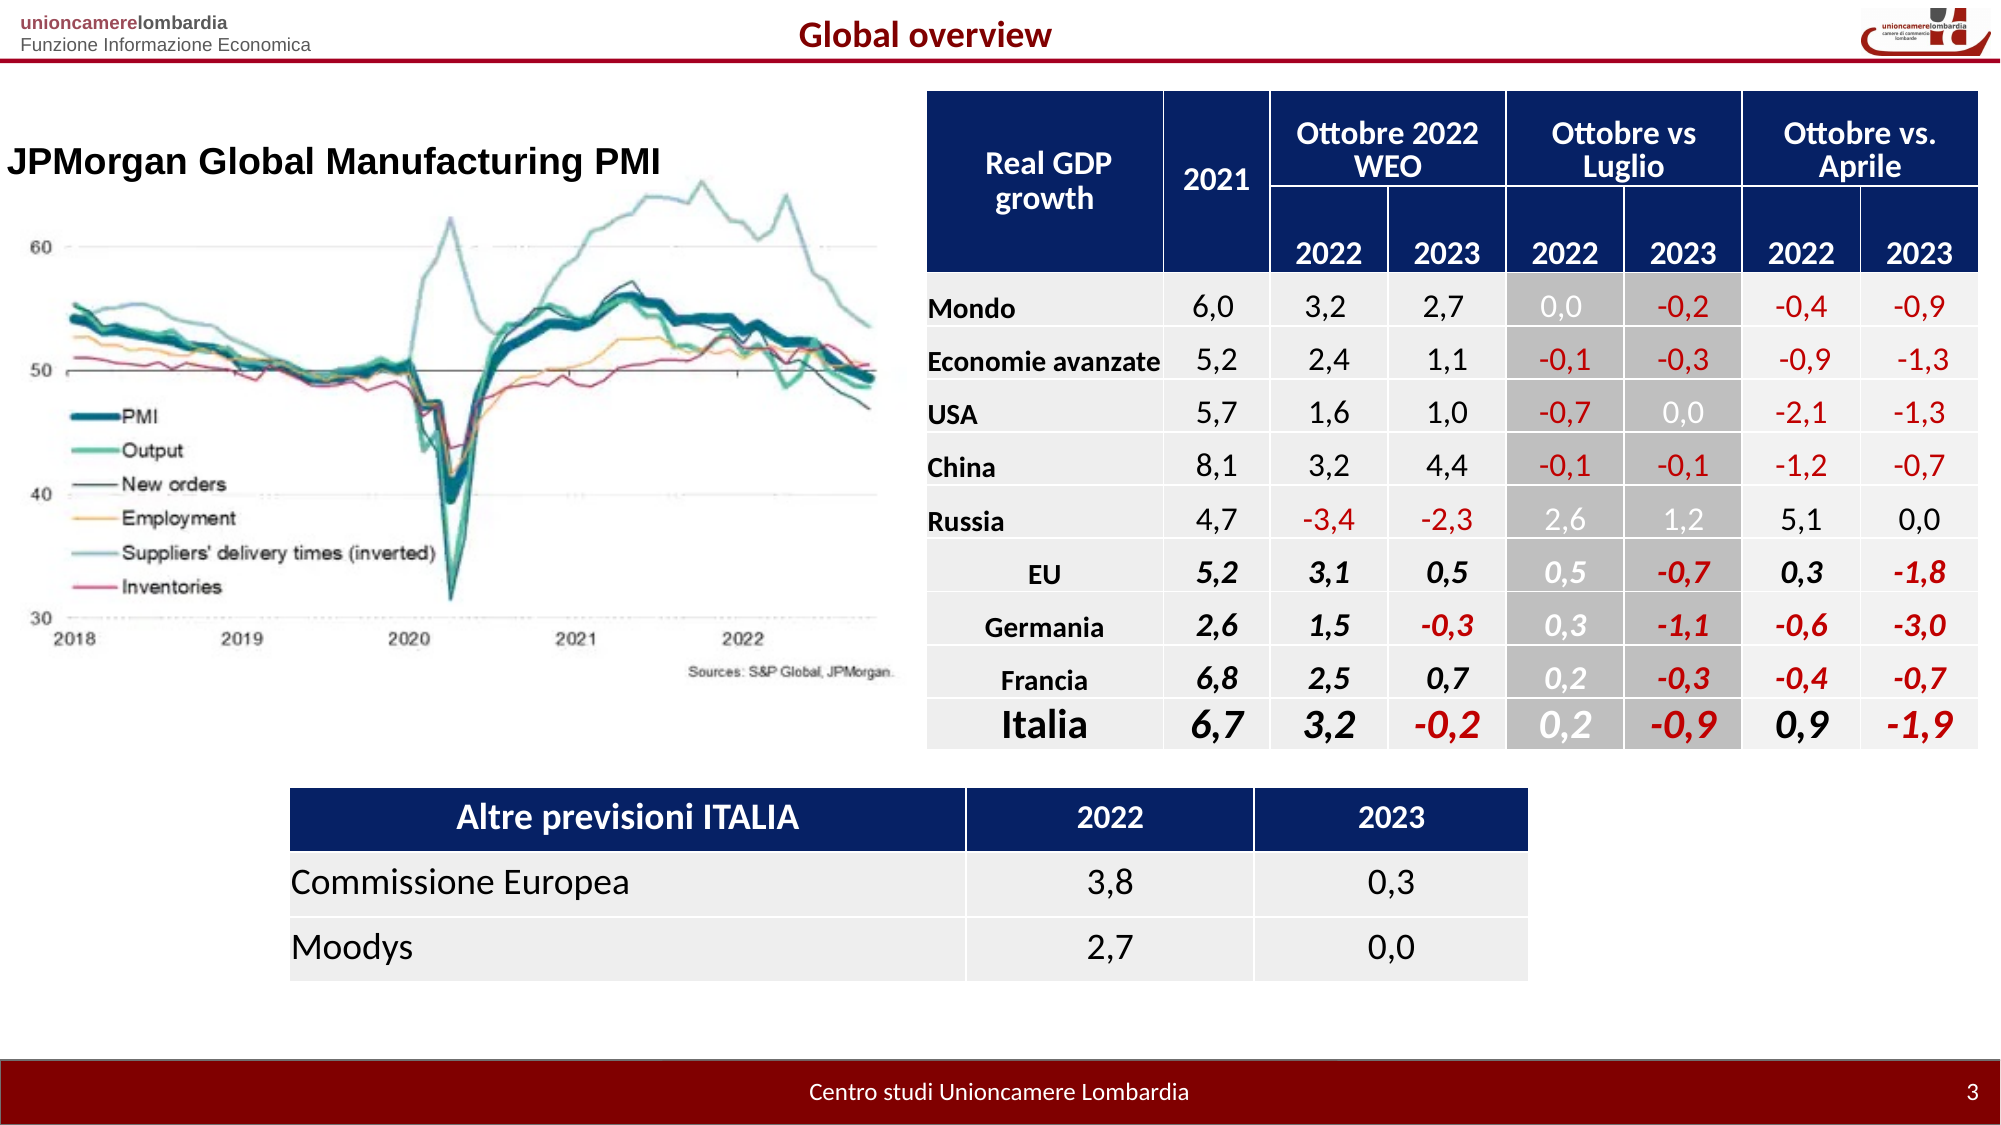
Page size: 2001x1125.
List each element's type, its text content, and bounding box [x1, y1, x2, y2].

table_cell 1,5 [1271, 592, 1387, 644]
table_header Ottobre vs Luglio [1507, 91, 1741, 185]
table_cell 0,3 [1743, 539, 1860, 591]
table_cell 1,0 [1389, 380, 1505, 431]
table_cell -0,3 [1625, 646, 1741, 697]
table_cell 5,7 [1164, 380, 1269, 431]
table_cell -0,9 [1861, 273, 1978, 325]
table_cell -3,0 [1861, 592, 1978, 644]
table_cell 0,2 [1507, 699, 1623, 749]
table_cell Germania [927, 592, 1163, 644]
slide_number 3 [1544, 1060, 1995, 1121]
table_cell 0,0 [1507, 273, 1623, 325]
table_cell -2,1 [1743, 380, 1860, 431]
table_cell Economie avanzate [927, 327, 1163, 378]
table_cell -0,1 [1625, 433, 1741, 484]
table_cell 3,2 [1271, 433, 1387, 484]
table_cell -0,7 [1861, 433, 1978, 484]
table_cell 2,6 [1164, 592, 1269, 644]
table_cell 8,1 [1164, 433, 1269, 484]
table_cell -0,7 [1861, 646, 1978, 697]
table_cell 4,7 [1164, 486, 1269, 537]
table_cell -0,4 [1743, 646, 1860, 697]
table_cell 2022 [1743, 187, 1860, 272]
table_cell -1,8 [1861, 539, 1978, 591]
text_box Global overview [784, 2, 1068, 63]
table_cell 5,2 [1164, 327, 1269, 378]
footer Centro studi Unioncamere Lombardia [662, 1060, 1338, 1121]
table_cell 0,9 [1743, 699, 1860, 749]
table_cell Francia [927, 646, 1163, 697]
table_cell 0,3 [1507, 592, 1623, 644]
table_cell 6,0 [1164, 273, 1269, 325]
table_cell -0,2 [1389, 699, 1505, 749]
table_header Ottobre vs. Aprile [1743, 91, 1978, 185]
table_cell -1,1 [1625, 592, 1741, 644]
table_cell 2,6 [1507, 486, 1623, 537]
table_cell 3,1 [1271, 539, 1387, 591]
table_cell 5,2 [1164, 539, 1269, 591]
table_cell -0,2 [1625, 273, 1741, 325]
table_cell 1,6 [1271, 380, 1387, 431]
table_cell 2022 [1271, 187, 1387, 272]
table_cell -0,4 [1743, 273, 1860, 325]
table_cell -0,7 [1507, 380, 1623, 431]
table_cell 2022 [1507, 187, 1623, 272]
table_cell 2,7 [1389, 273, 1505, 325]
table_cell 2,7 [967, 918, 1253, 981]
table_cell 0,0 [1861, 486, 1978, 537]
table_cell 5,1 [1743, 486, 1860, 537]
table_cell 2023 [1861, 187, 1978, 272]
table_cell 3,2 [1271, 699, 1387, 749]
table_cell -0,6 [1743, 592, 1860, 644]
table_header Ottobre 2022 WEO [1271, 91, 1505, 185]
table_cell 2023 [1389, 187, 1505, 272]
table_cell -0,1 [1507, 433, 1623, 484]
table_cell Italia [927, 699, 1163, 749]
table_cell 3,8 [967, 853, 1253, 916]
table_cell 0,2 [1507, 646, 1623, 697]
table_cell 3,2 [1271, 273, 1387, 325]
table_cell -0,9 [1625, 699, 1741, 749]
table_cell China [927, 433, 1163, 484]
table_cell 0,5 [1389, 539, 1505, 591]
picture [1861, 8, 1991, 56]
table_cell Commissione Europea [290, 853, 965, 916]
table_cell -0,7 [1625, 539, 1741, 591]
table_cell Russia [927, 486, 1163, 537]
table_header 2021 [1164, 91, 1269, 272]
table_cell -0,3 [1625, 327, 1741, 378]
table_cell -0,1 [1507, 327, 1623, 378]
table_cell 0,5 [1507, 539, 1623, 591]
table_cell -0,3 [1389, 592, 1505, 644]
table_cell 0,3 [1255, 853, 1528, 916]
table_cell 2023 [1625, 187, 1741, 272]
table_header Altre previsioni ITALIA [290, 788, 965, 851]
table_cell EU [927, 539, 1163, 591]
table_cell 0,0 [1255, 918, 1528, 981]
table_header Real GDP growth [927, 91, 1163, 272]
table_cell -1,3 [1861, 380, 1978, 431]
table_cell 2,4 [1271, 327, 1387, 378]
table_cell USA [927, 380, 1163, 431]
table_cell -3,4 [1271, 486, 1387, 537]
table_cell 1,2 [1625, 486, 1741, 537]
table_cell -1,9 [1861, 699, 1978, 749]
table_cell 6,7 [1164, 699, 1269, 749]
table_header 2023 [1255, 788, 1528, 851]
table_cell 6,8 [1164, 646, 1269, 697]
table_cell -2,3 [1389, 486, 1505, 537]
table_cell 1,1 [1389, 327, 1505, 378]
table_cell -1,3 [1861, 327, 1978, 378]
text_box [20, 129, 907, 691]
table_cell 4,4 [1389, 433, 1505, 484]
table_cell -1,2 [1743, 433, 1860, 484]
table_cell -0,9 [1743, 327, 1860, 378]
table_header 2022 [967, 788, 1253, 851]
table_cell 0,7 [1389, 646, 1505, 697]
table_cell Mondo [927, 273, 1163, 325]
table_cell Moodys [290, 918, 965, 981]
table_cell 2,5 [1271, 646, 1387, 697]
table_cell 0,0 [1625, 380, 1741, 431]
